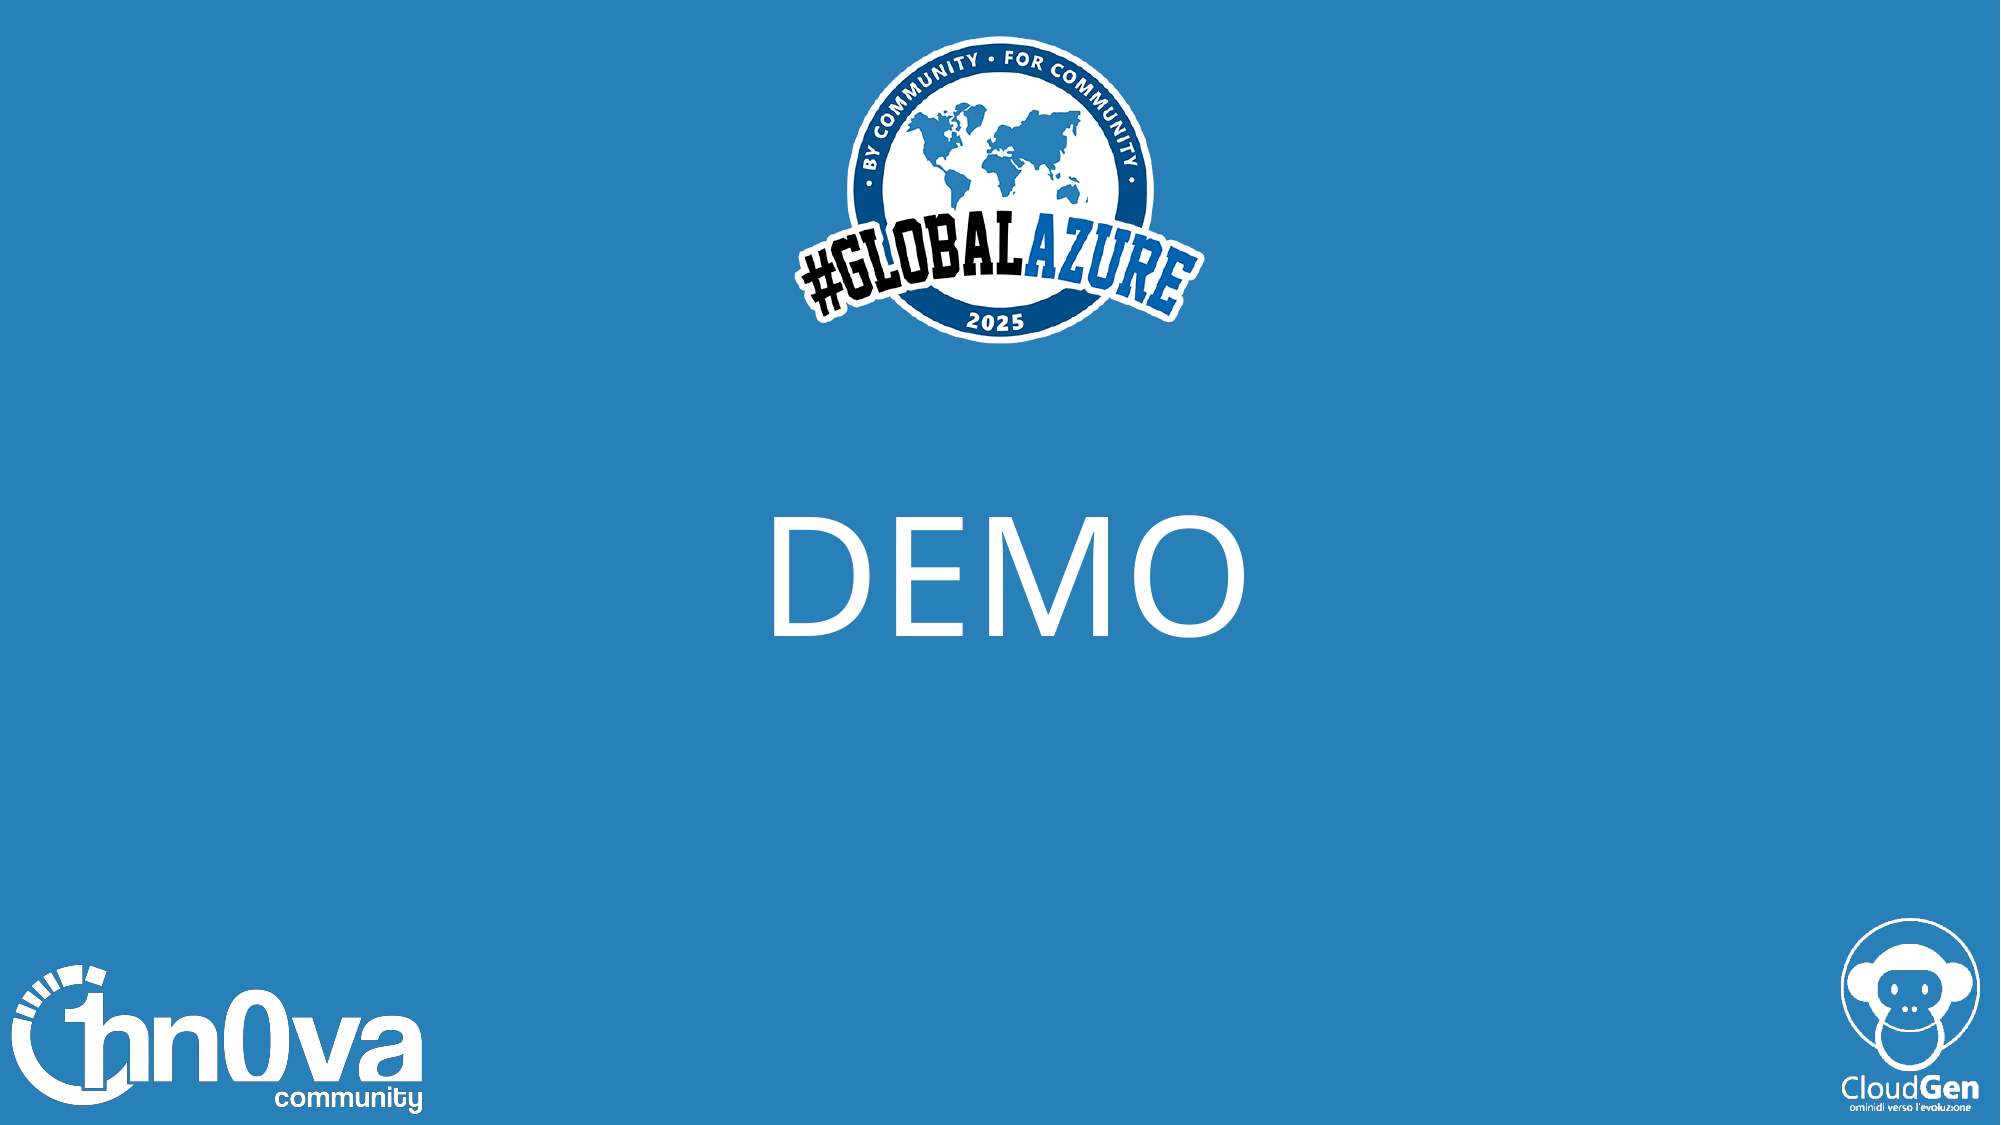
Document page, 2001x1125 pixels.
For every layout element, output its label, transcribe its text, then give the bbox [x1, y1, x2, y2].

picture [9, 960, 426, 1118]
picture [789, 29, 1210, 354]
picture [1815, 898, 2000, 1125]
title DEMO [144, 474, 1870, 692]
